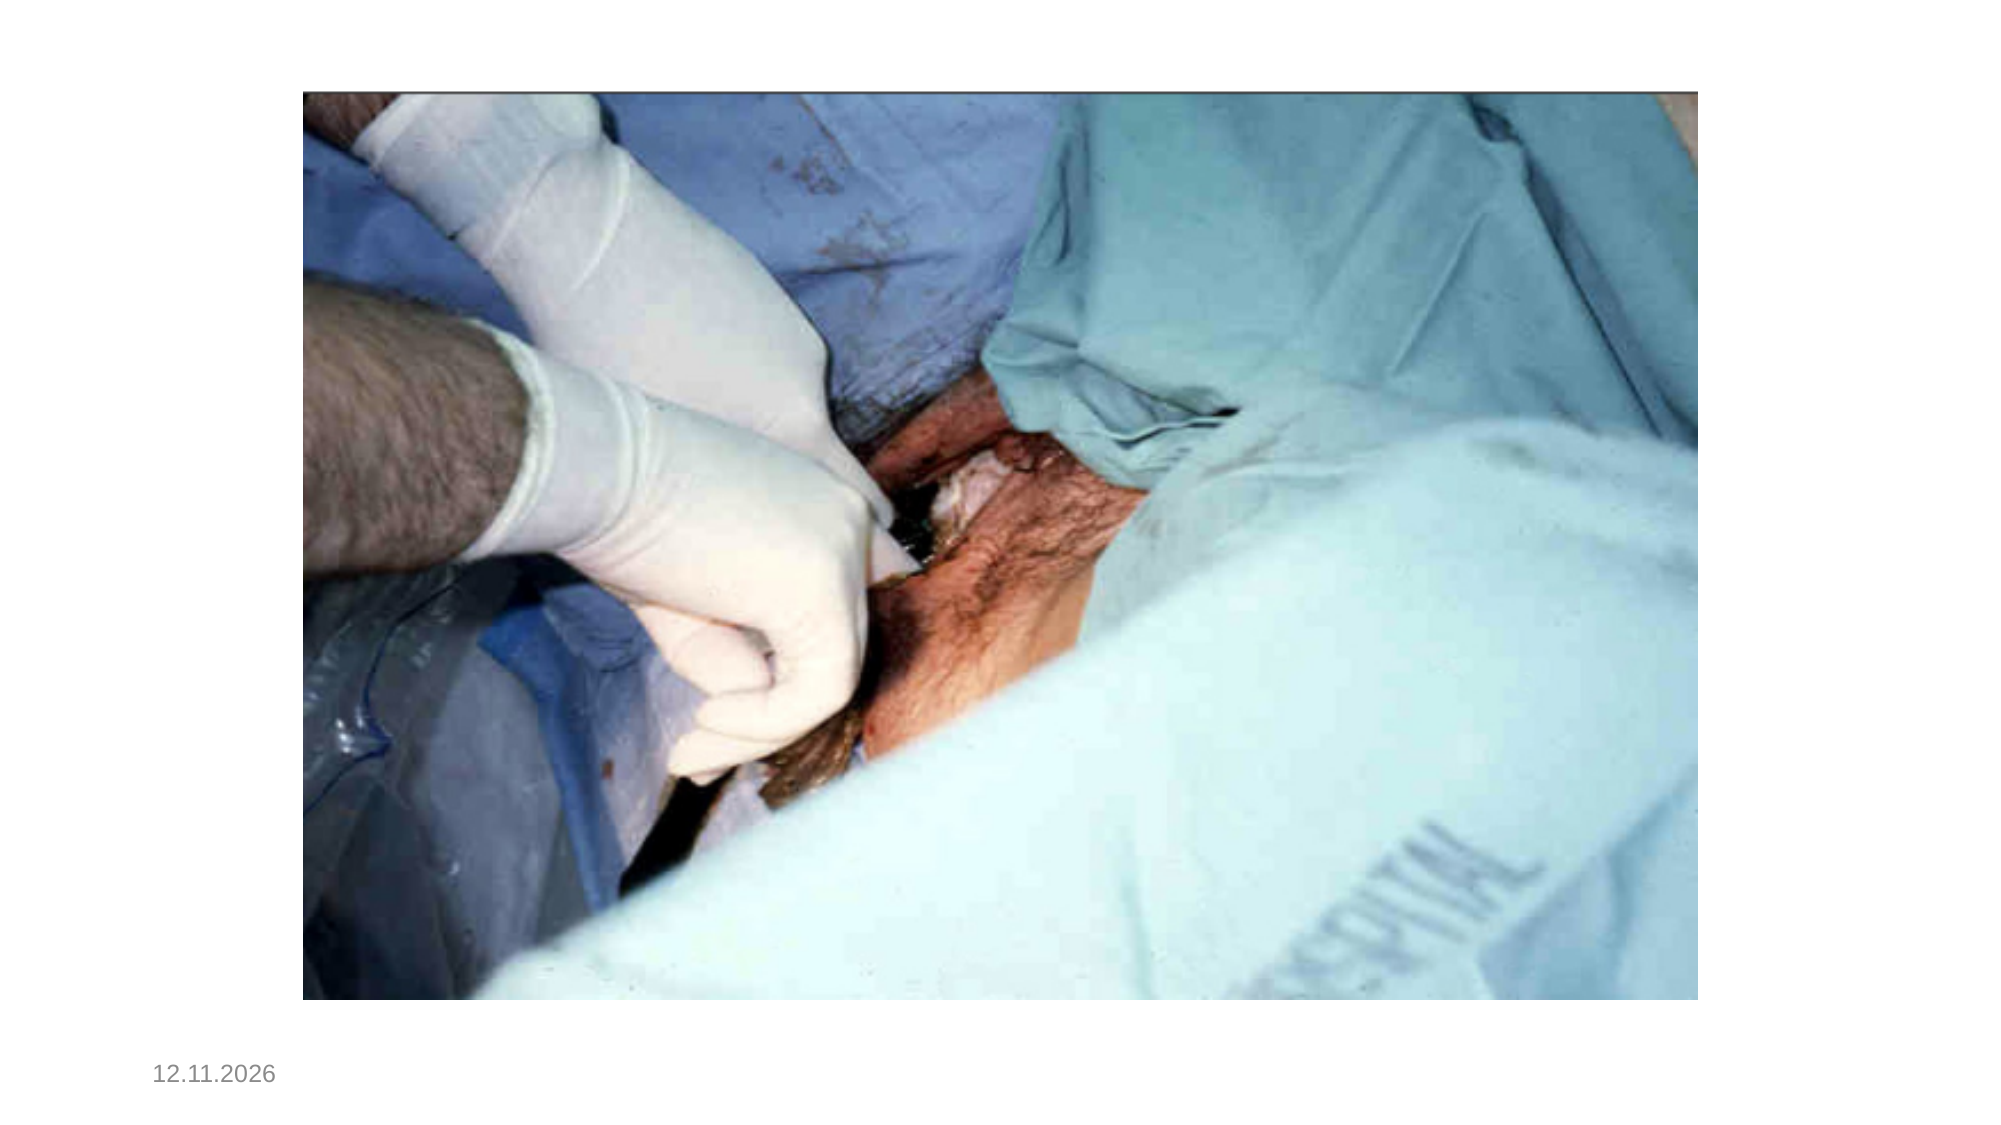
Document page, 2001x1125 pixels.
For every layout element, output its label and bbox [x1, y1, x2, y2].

picture [303, 90, 1698, 1000]
slide_number [137, 1042, 588, 1103]
